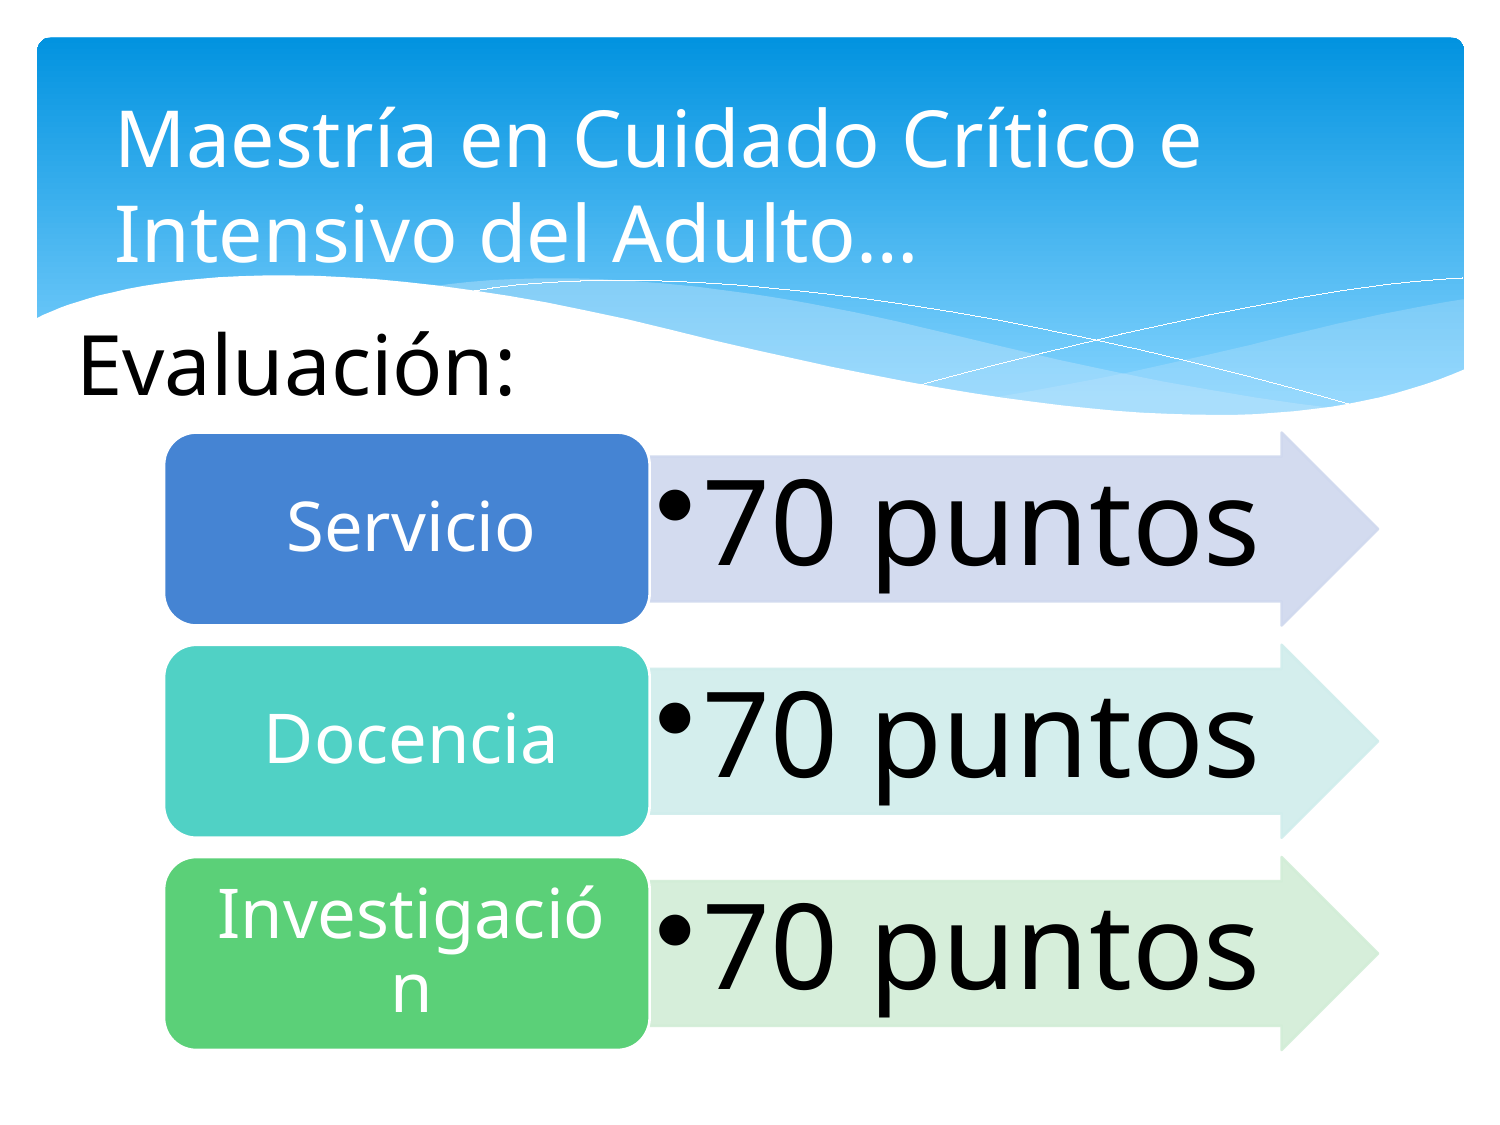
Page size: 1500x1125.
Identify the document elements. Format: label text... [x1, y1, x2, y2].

text_box Evaluación: [61, 304, 532, 420]
text_box Maestría en Cuidado Crítico e Intensivo del Adulto… [99, 80, 1450, 286]
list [163, 432, 1379, 1051]
